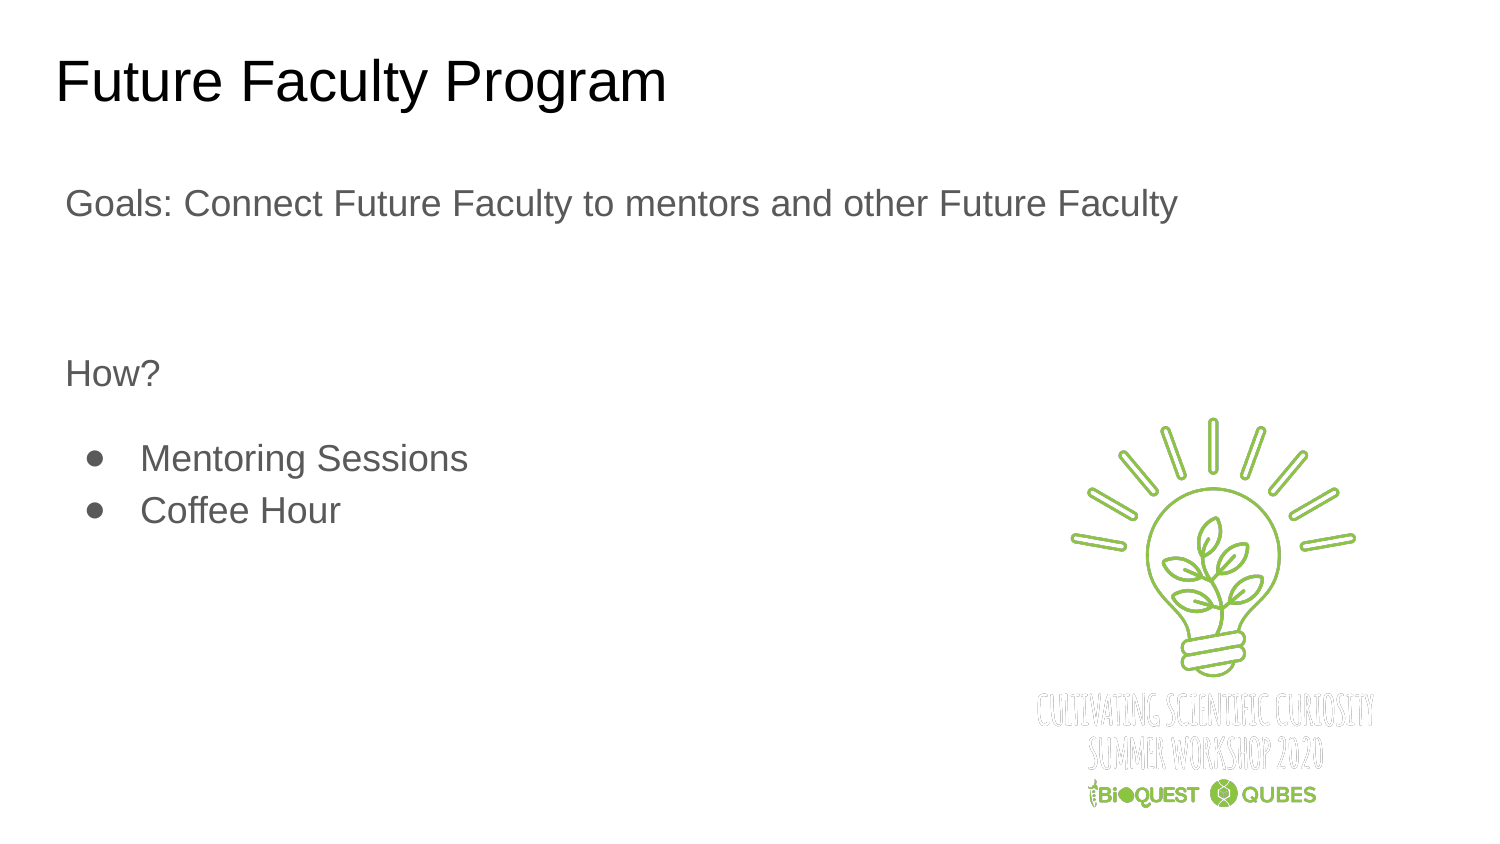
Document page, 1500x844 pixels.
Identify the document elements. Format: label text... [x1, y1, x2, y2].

picture [972, 368, 1439, 835]
title Future Faculty Program [40, 28, 1457, 167]
list Goals: Connect Future Faculty to mentors and other Future Faculty How? Mentoring Sessions Coffee Hour [50, 157, 1448, 788]
